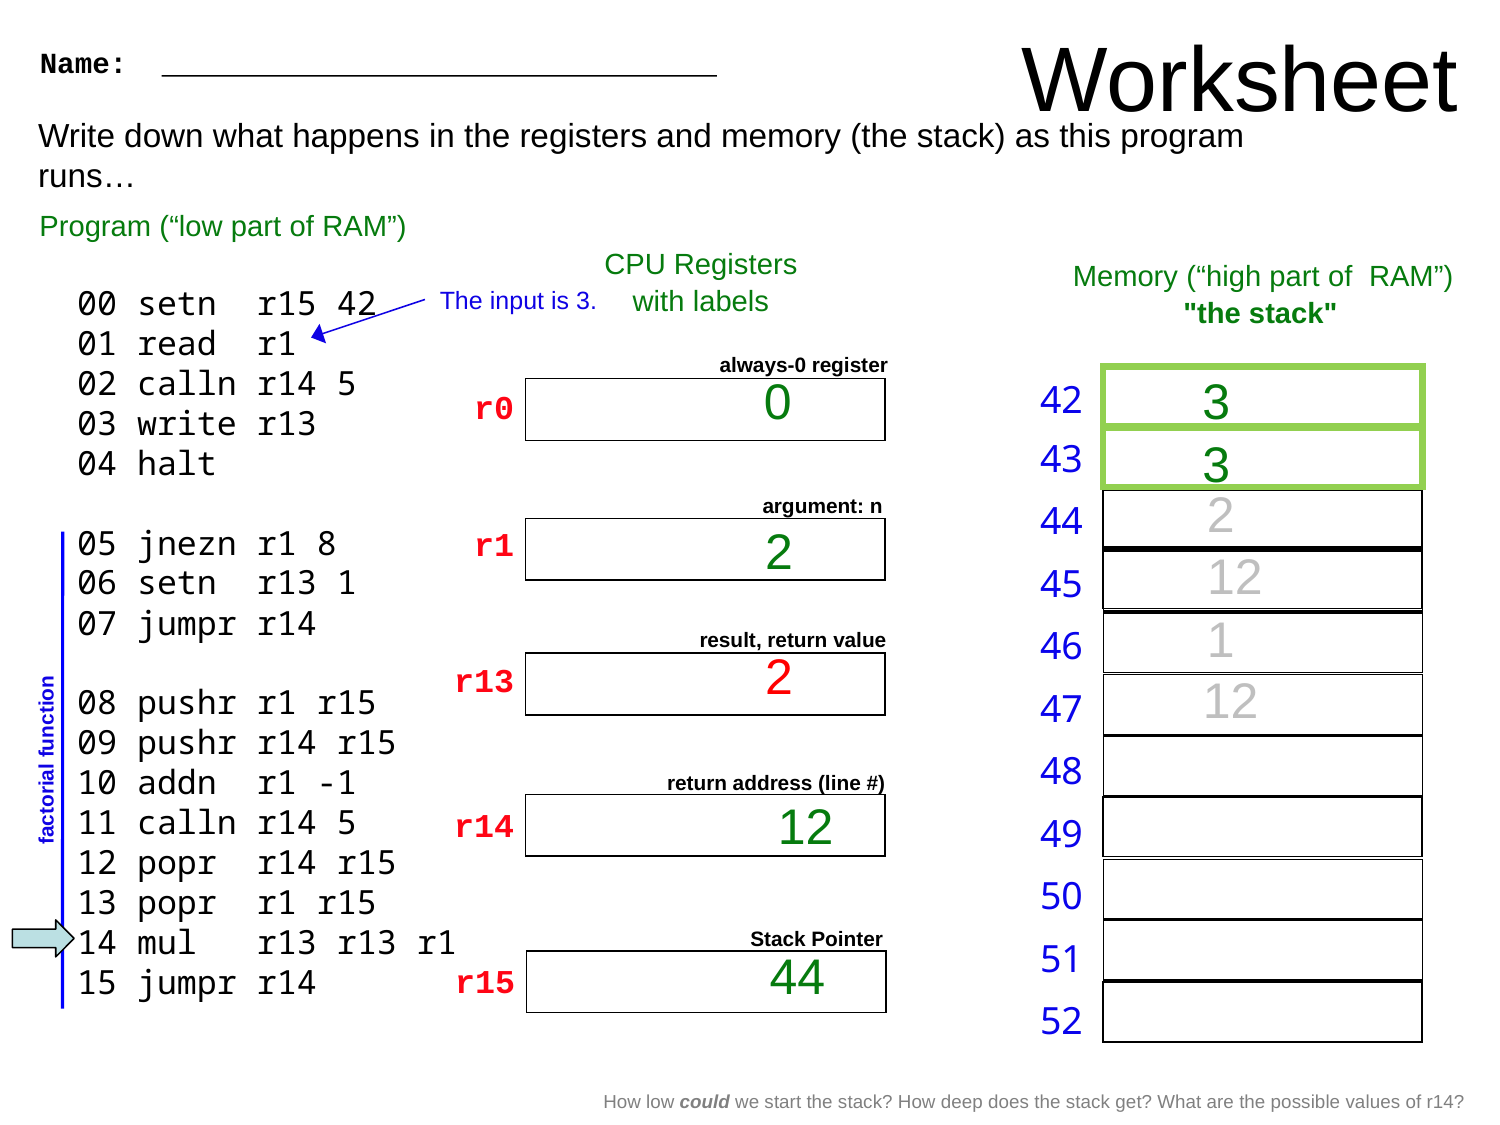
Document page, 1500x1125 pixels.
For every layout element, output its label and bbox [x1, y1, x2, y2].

text_box [23, 12, 1474, 250]
text_box [985, 989, 1098, 1050]
text_box [286, 1082, 1490, 1120]
text_box [985, 614, 1098, 675]
text_box [24, 37, 717, 88]
text_box [1102, 982, 1422, 1042]
text_box [985, 552, 1098, 612]
text_box [25, 534, 61, 860]
text_box [1102, 362, 1423, 857]
text_box [1103, 859, 1423, 981]
text_box [985, 802, 1098, 862]
text_box [997, 739, 1098, 800]
text_box [997, 677, 1098, 738]
text_box [1058, 249, 1469, 338]
text_box [997, 368, 1098, 487]
text_box [1022, 927, 1098, 987]
text_box [12, 238, 903, 1013]
text_box [997, 489, 1098, 550]
text_box [985, 864, 1098, 925]
